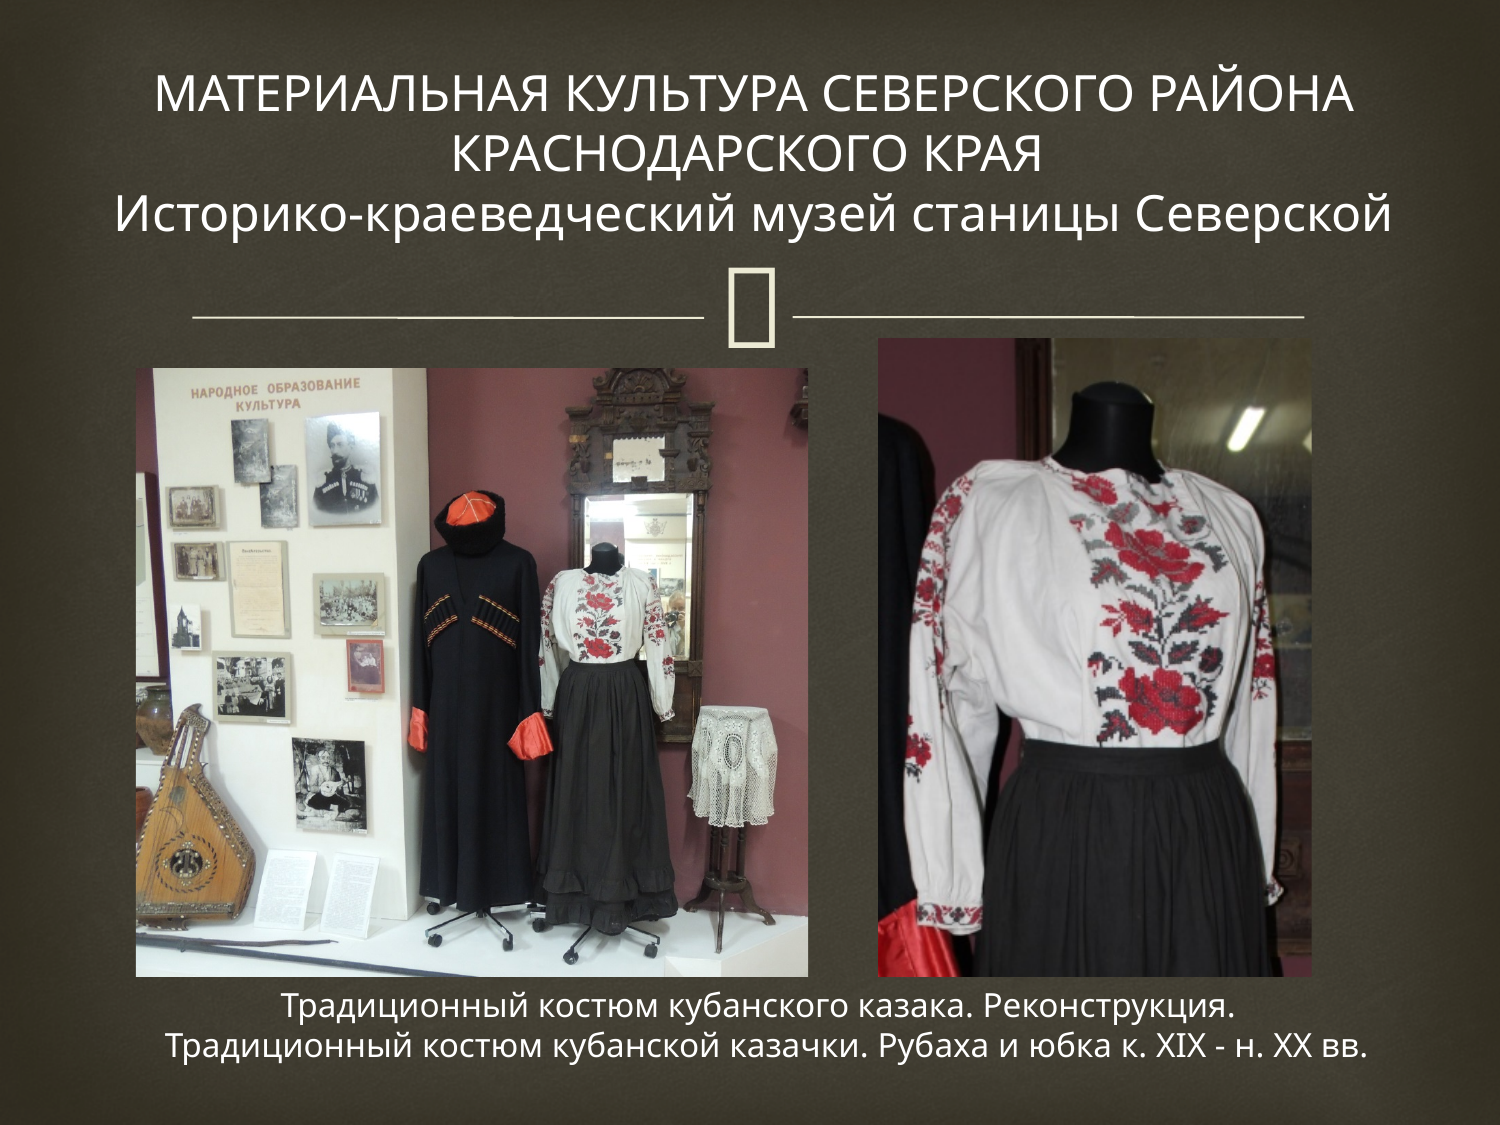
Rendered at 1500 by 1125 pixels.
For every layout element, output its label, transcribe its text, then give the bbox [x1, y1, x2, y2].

picture [877, 337, 1313, 978]
picture [135, 368, 809, 978]
text_box Традиционный костюм кубанского казака. Реконструкция. Традиционный костюм кубанской казачки. Рубаха и юбка к. XIX - н. XX вв. [17, 976, 1500, 1072]
text_box МАТЕРИАЛЬНАЯ КУЛЬТУРА СЕВЕРСКОГО РАЙОНА КРАСНОДАРСКОГО КРАЯ Историко-краеведческий музей станицы Северской [4, 54, 1500, 250]
